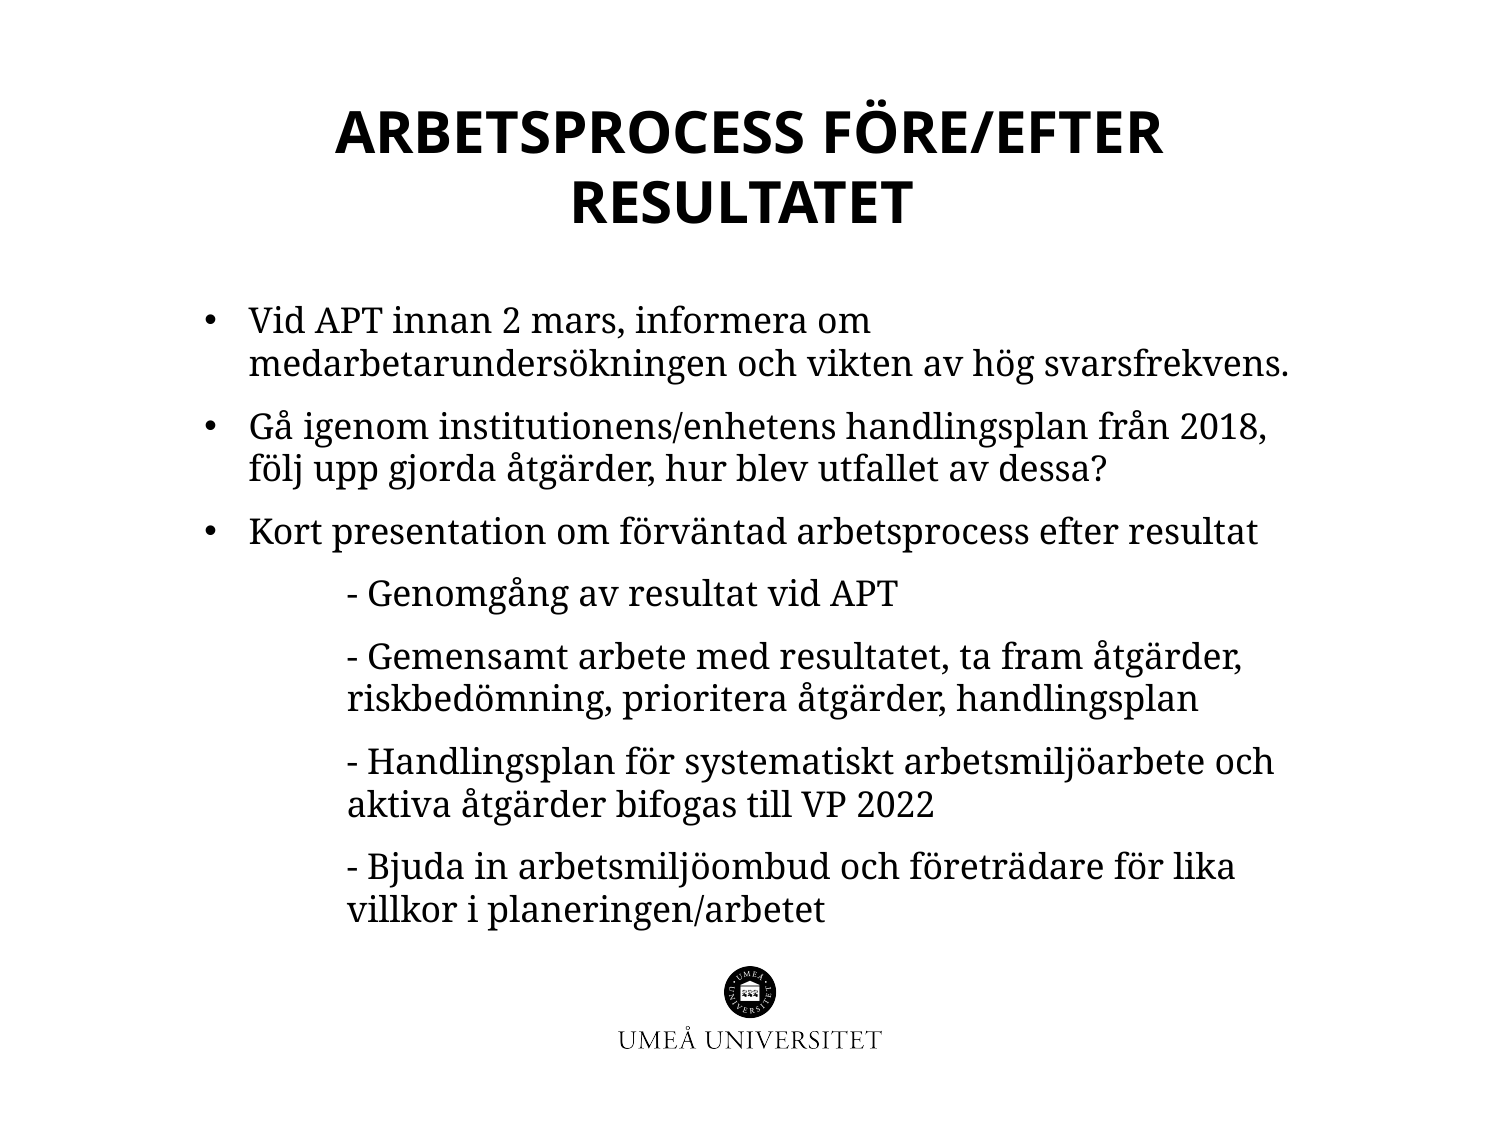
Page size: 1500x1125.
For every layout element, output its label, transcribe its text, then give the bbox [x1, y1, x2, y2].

title arbetsProcess före/efter resultatet [204, 76, 1295, 254]
list Vid APT innan 2 mars, informera om medarbetarundersökningen och vikten av hög svarsfrekvens. Gå igenom institutionens/enhetens handlingsplan från 2018, följ upp gjorda åtgärder, hur blev utfallet av dessa? Kort presentation om förväntad arbetsprocess efter resultat - Genomgång av resultat vid APT - Gemensamt arbete med resultatet, ta fram åtgärder, riskbedömning, prioritera åtgärder, handlingsplan - Handlingsplan för systematiskt arbetsmiljöarbete och aktiva åtgärder bifogas till VP 2022 - Bjuda in arbetsmiljöombud och företrädare för lika villkor i planeringen/arbetet [204, 298, 1296, 937]
picture [618, 966, 882, 1049]
